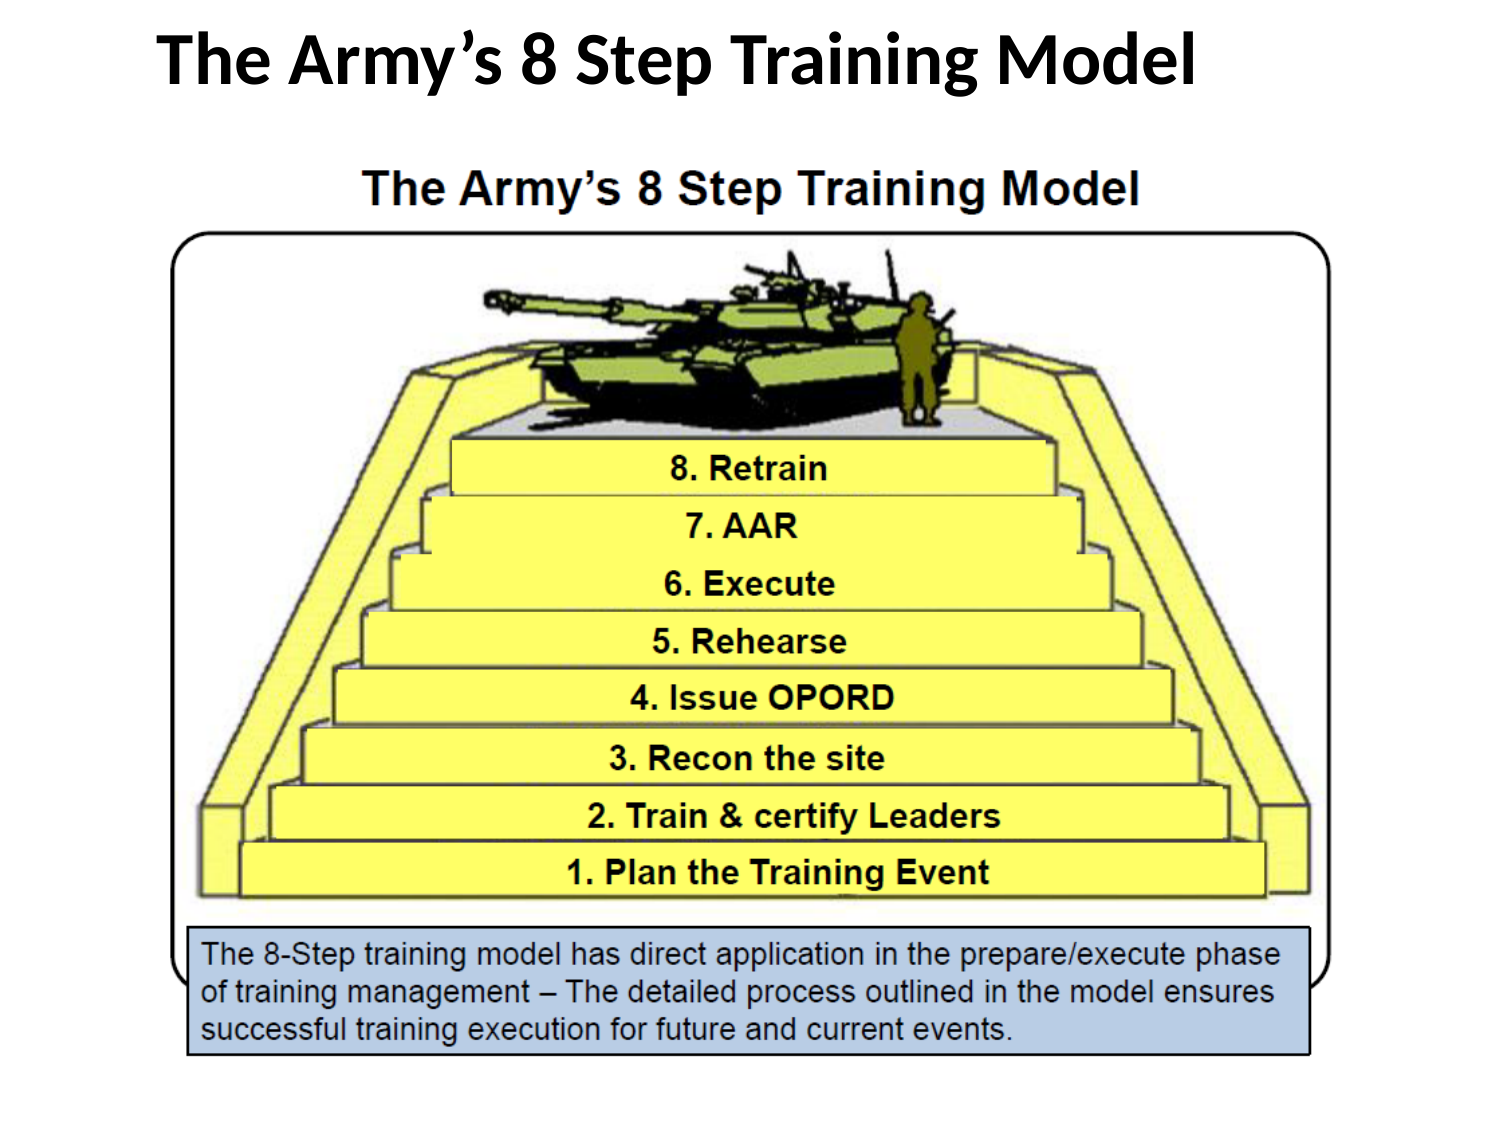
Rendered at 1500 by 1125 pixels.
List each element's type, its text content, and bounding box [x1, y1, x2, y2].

picture [137, 149, 1365, 1079]
text_box The Army’s 8 Step Training Model [142, 2, 1383, 108]
